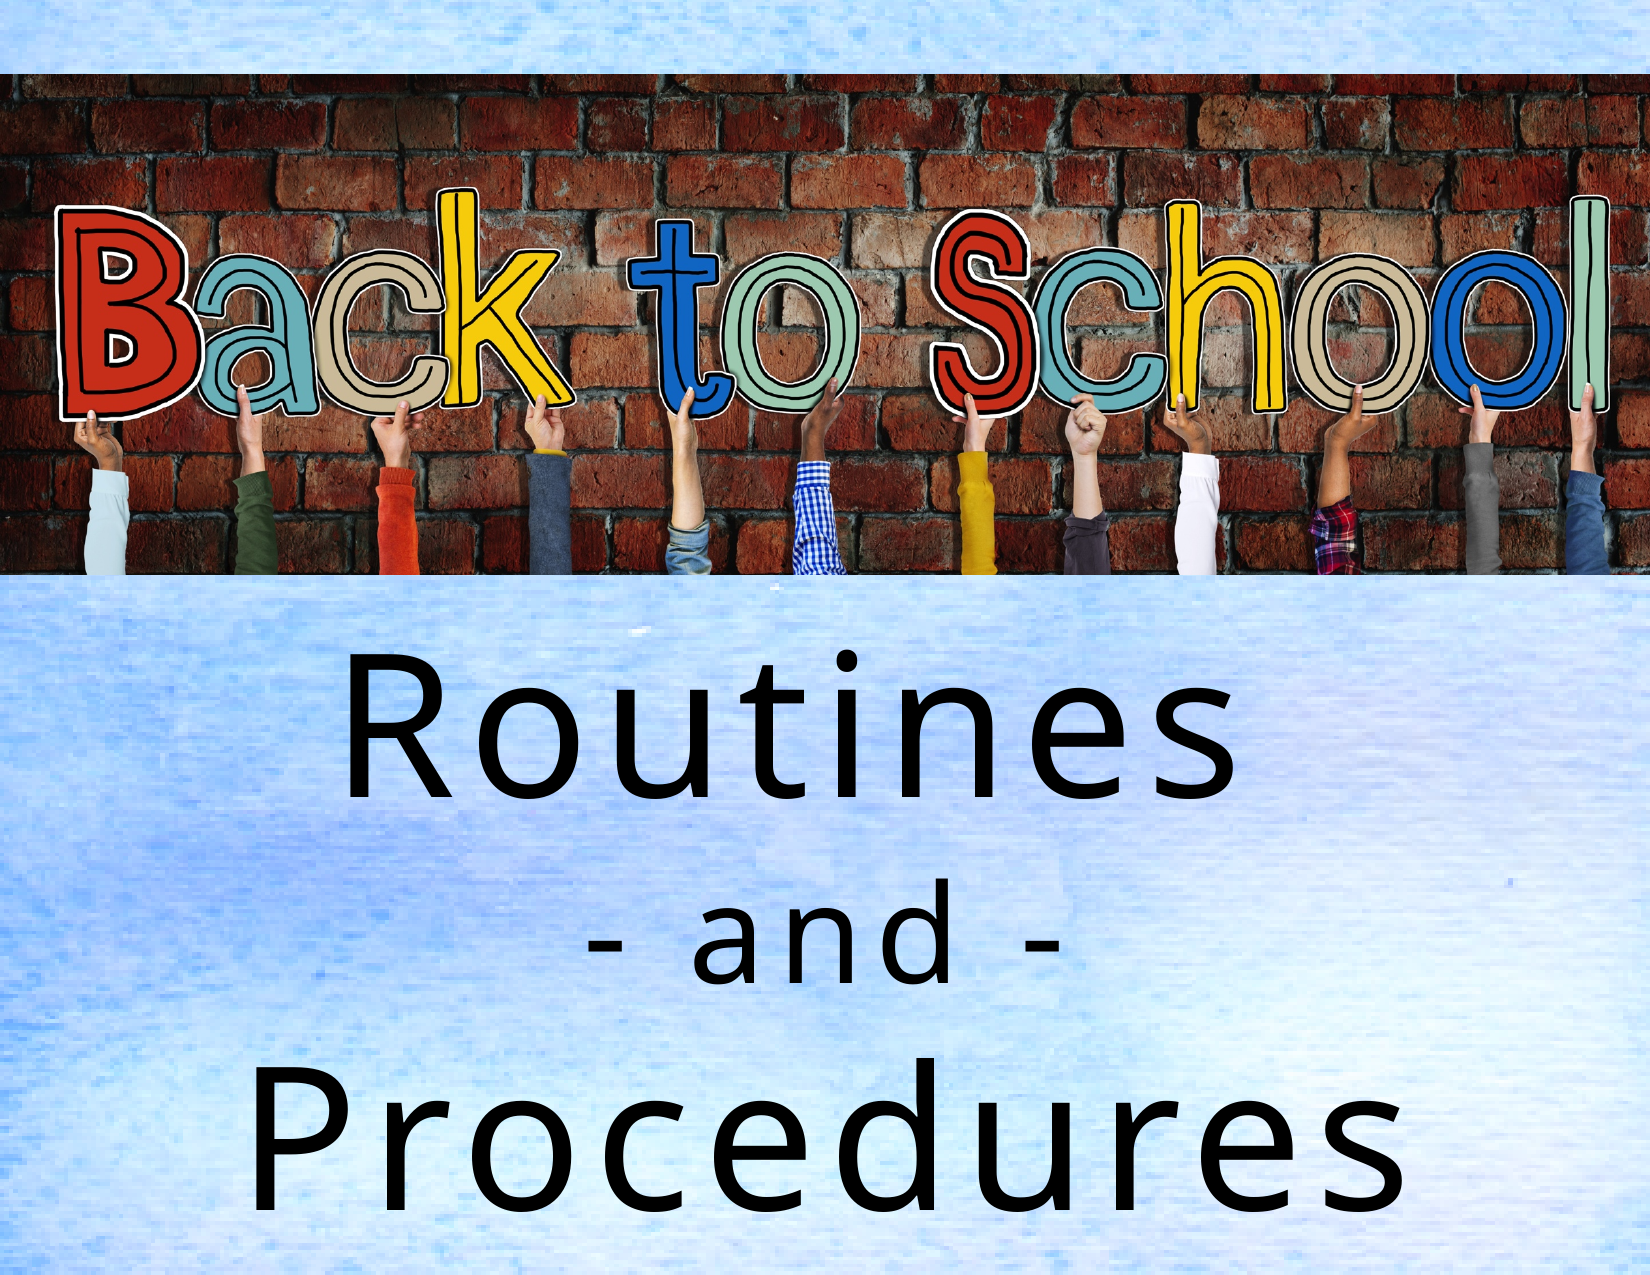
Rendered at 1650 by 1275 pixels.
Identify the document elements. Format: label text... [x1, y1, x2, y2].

picture [0, 74, 1650, 576]
text_box Routines - and - Procedures [0, 584, 1650, 1260]
